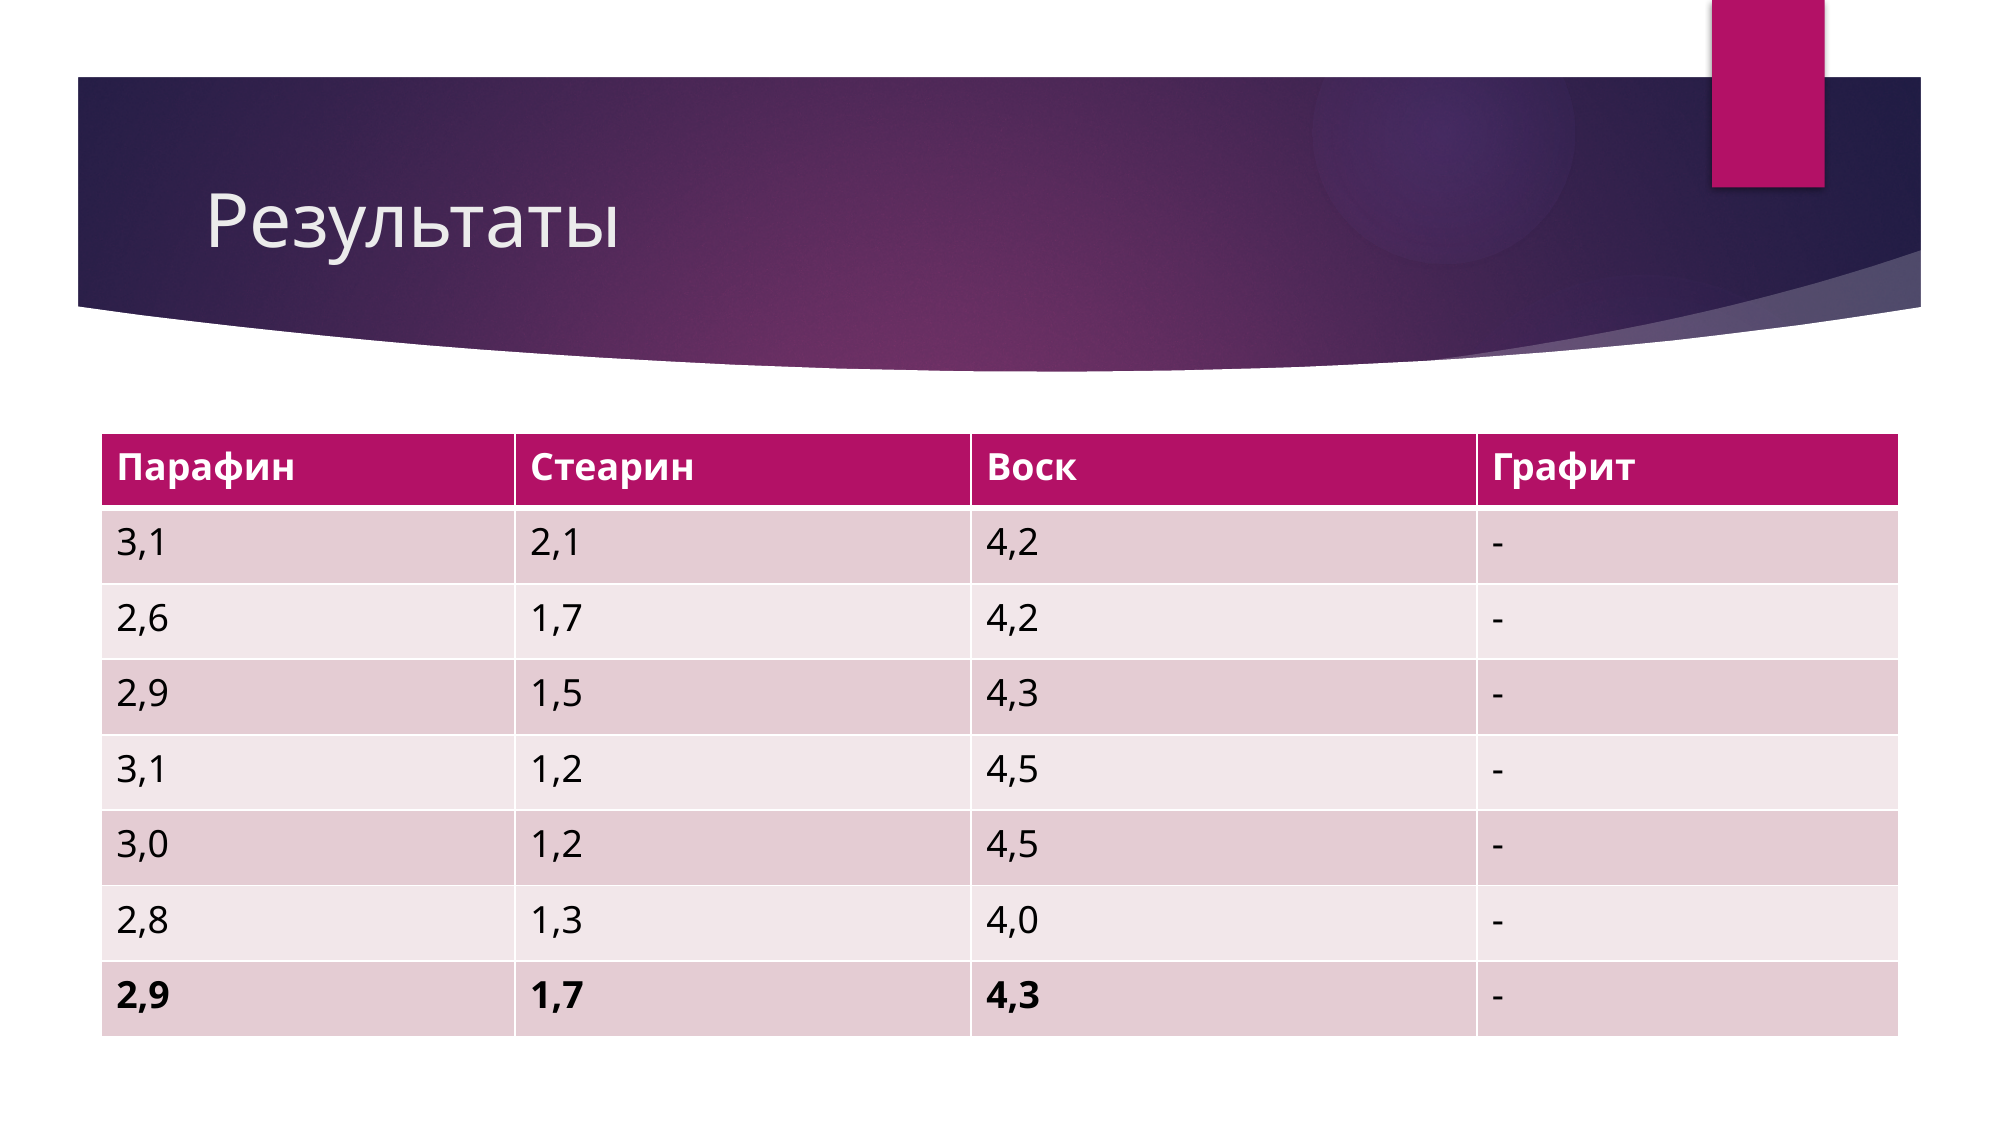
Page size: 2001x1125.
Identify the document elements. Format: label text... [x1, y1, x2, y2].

table_cell 1,3 [516, 886, 970, 960]
table_cell 2,6 [102, 585, 514, 658]
table_cell 2,1 [516, 511, 970, 583]
table_cell 1,5 [516, 660, 970, 734]
title Результаты [189, 159, 1627, 276]
table_cell 1,2 [516, 811, 970, 885]
table_cell 4,5 [972, 811, 1476, 885]
table_cell 1,2 [516, 736, 970, 809]
table_header Парафин [102, 434, 514, 505]
table_cell 4,5 [972, 736, 1476, 809]
table_cell 2,9 [102, 962, 514, 1036]
table_cell 3,1 [102, 511, 514, 583]
table_header Воск [972, 434, 1476, 505]
table_cell 1,7 [516, 585, 970, 658]
table_cell 3,1 [102, 736, 514, 809]
table_cell - [1478, 811, 1898, 885]
table_header Стеарин [516, 434, 970, 505]
table_cell - [1478, 511, 1898, 583]
table_cell 2,9 [102, 660, 514, 734]
table_cell 4,2 [972, 585, 1476, 658]
table_cell - [1478, 886, 1898, 960]
table_cell 3,0 [102, 811, 514, 885]
table_cell 4,2 [972, 511, 1476, 583]
table_cell - [1478, 585, 1898, 658]
table_cell 1,7 [516, 962, 970, 1036]
table_cell 4,3 [972, 660, 1476, 734]
table_cell - [1478, 962, 1898, 1036]
table_header Графит [1478, 434, 1898, 505]
table_cell - [1478, 736, 1898, 809]
table_cell 4,0 [972, 886, 1476, 960]
table_cell - [1478, 660, 1898, 734]
table_cell 4,3 [972, 962, 1476, 1036]
table_cell 2,8 [102, 886, 514, 960]
